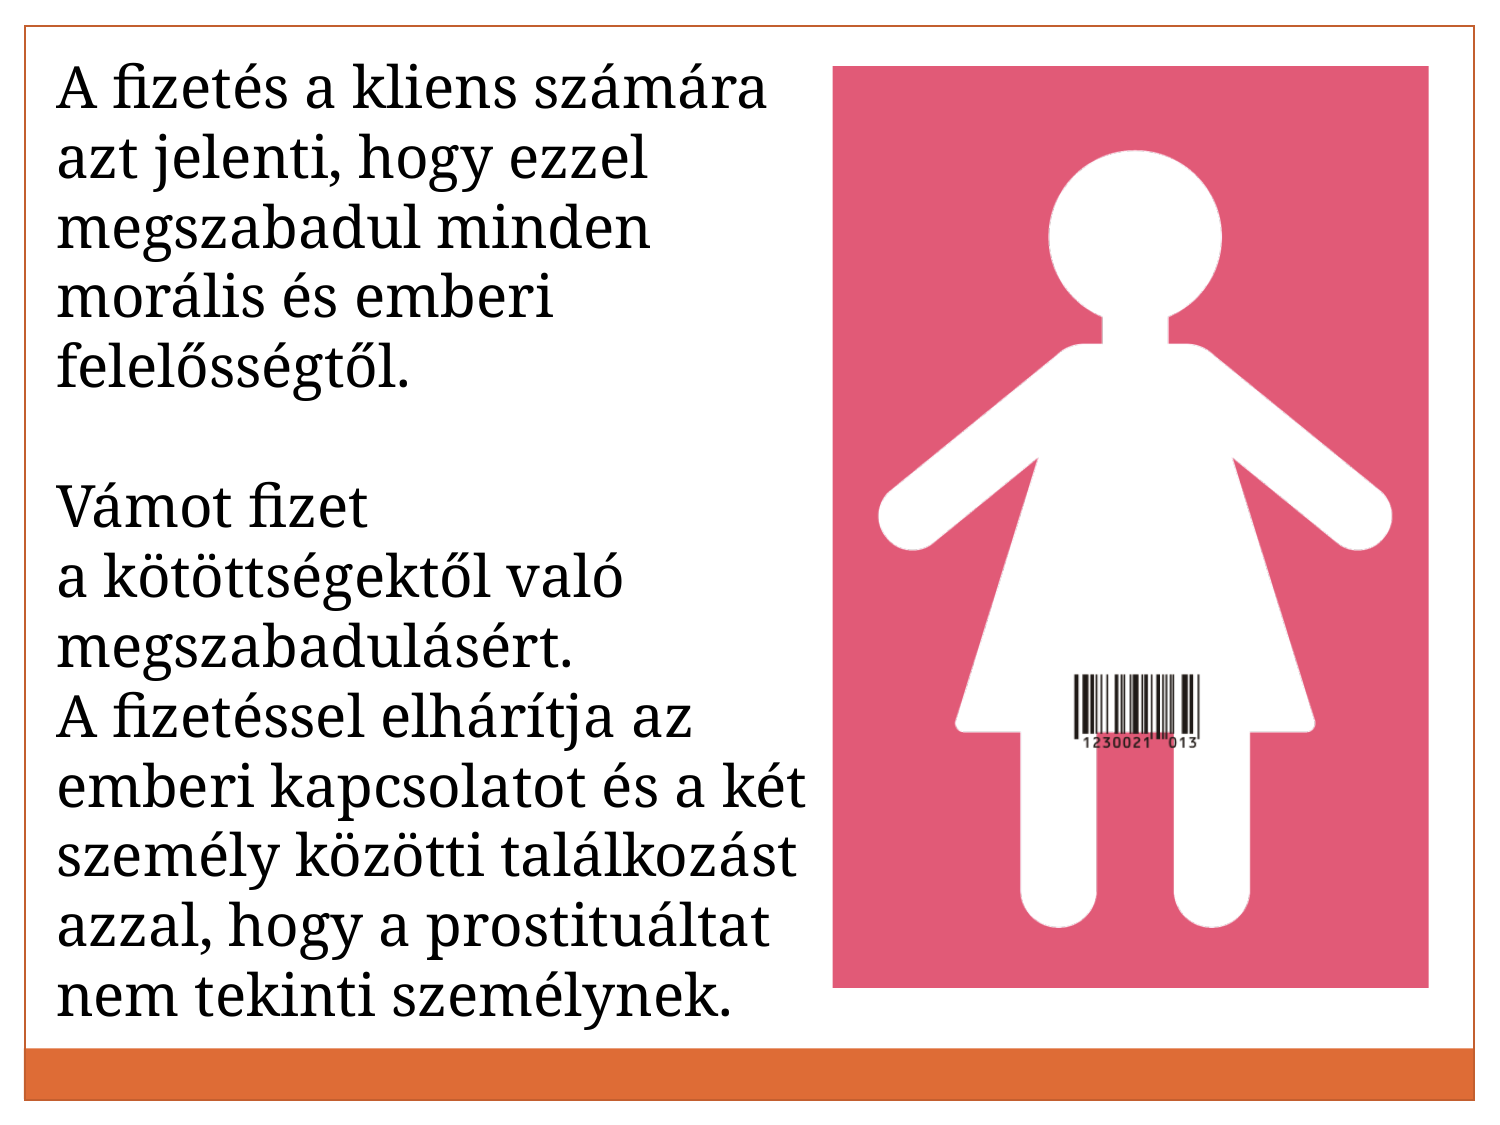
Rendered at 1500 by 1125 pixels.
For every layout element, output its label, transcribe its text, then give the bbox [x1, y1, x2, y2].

picture [832, 66, 1429, 988]
list A fizetés a kliens számára azt jelenti, hogy ezzel megszabadul minden morális és emberi felelősségtől. Vámot fizet a kötöttségektől való megszabadulásért. A fizetéssel elhárítja az emberi kapcsolatot és a két személy közötti találkozást azzal, hogy a prostituáltat nem tekinti személynek. [41, 42, 1500, 1059]
